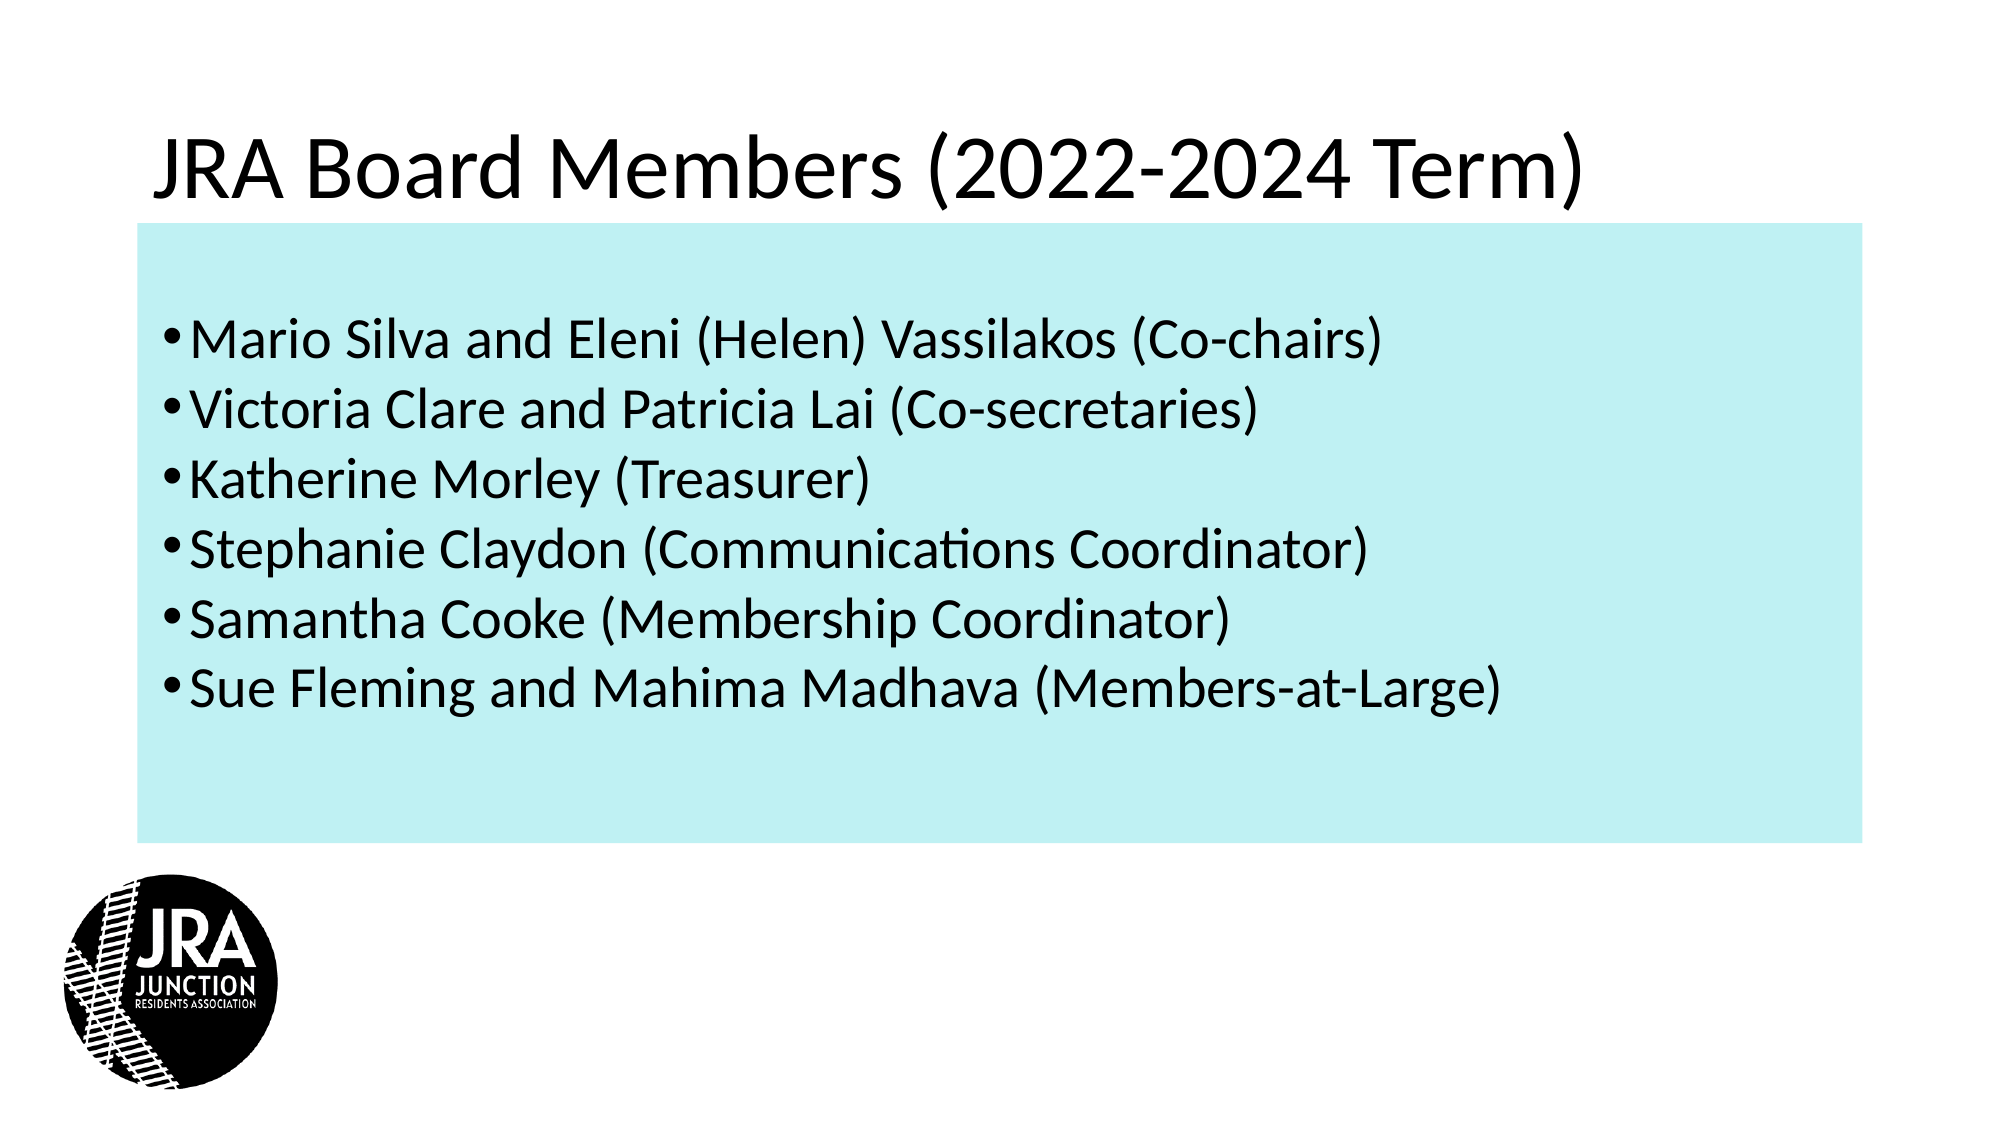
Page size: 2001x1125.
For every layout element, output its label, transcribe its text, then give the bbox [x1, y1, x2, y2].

picture [22, 862, 318, 1099]
title JRA Board Members (2022-2024 Term) [137, 59, 1863, 223]
list Mario Silva and Eleni (Helen) Vassilakos (Co-chairs) Victoria Clare and Patricia Lai (Co-secretaries) Katherine Morley (Treasurer) Stephanie Claydon (Communications Coordinator) Samantha Cooke (Membership Coordinator) Sue Fleming and Mahima Madhava (Members-at-Large) [137, 223, 1863, 844]
